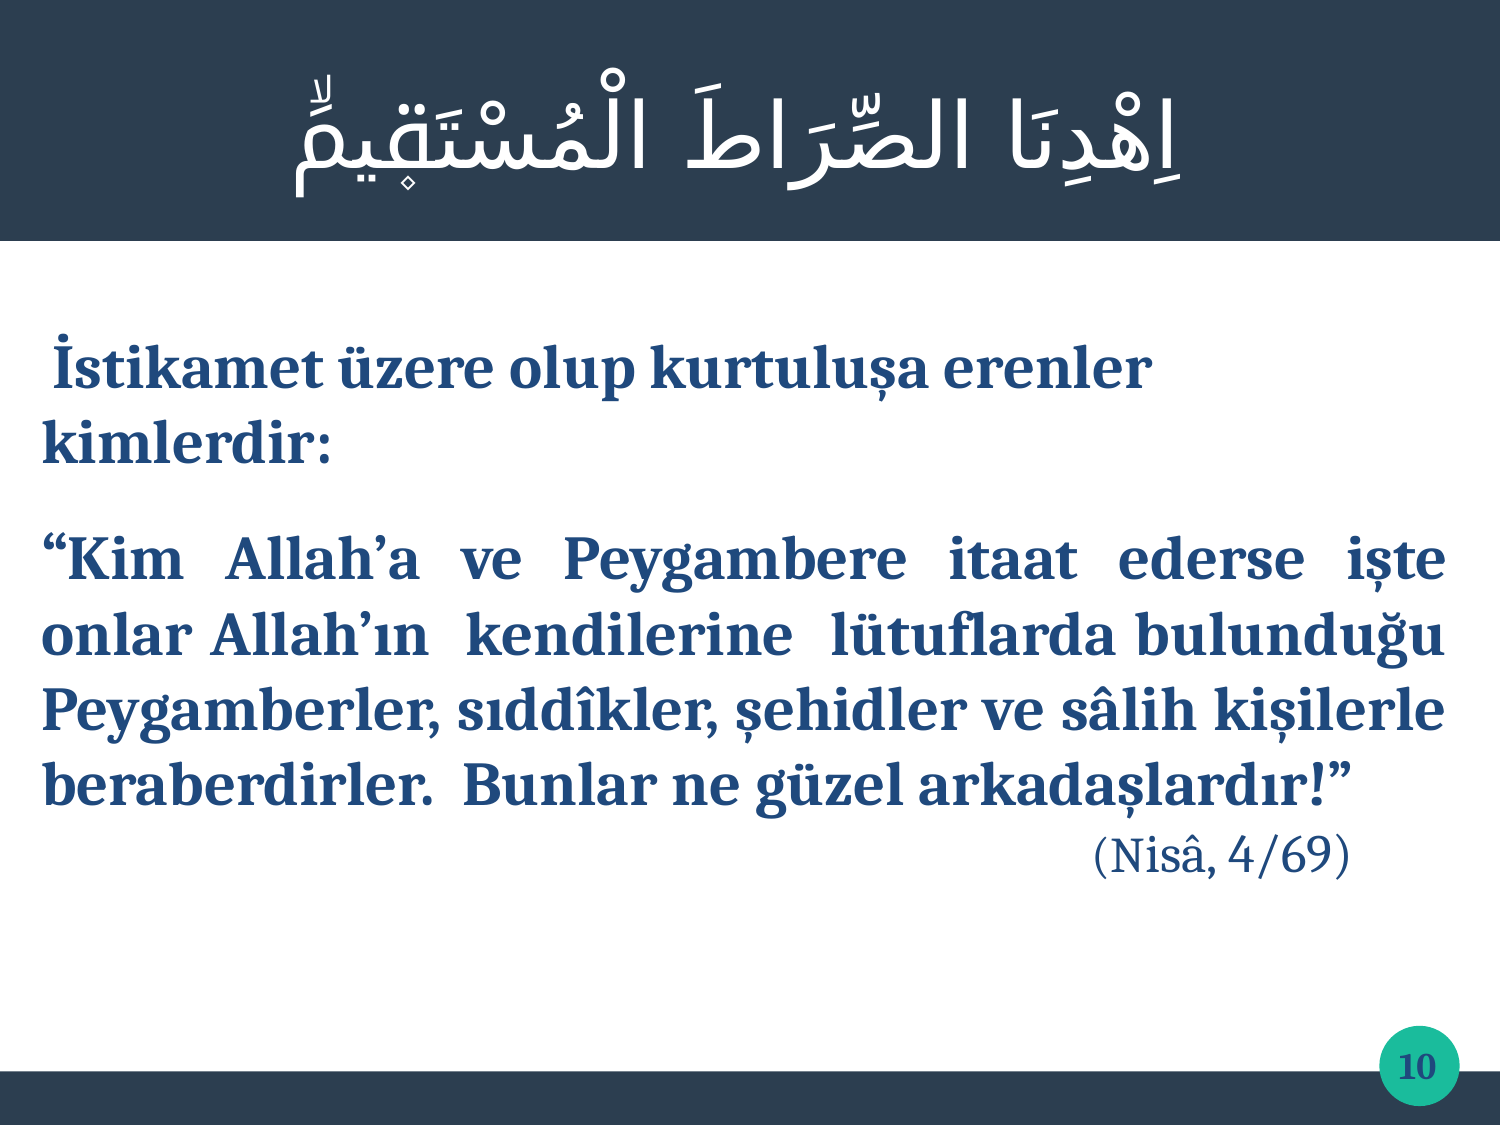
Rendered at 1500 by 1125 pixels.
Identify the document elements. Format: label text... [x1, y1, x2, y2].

text_box İstikamet üzere olup kurtuluşa erenler kimlerdir: “Kim Allah’a ve Peygambere itaat ederse işte onlar Allah’ın kendilerine lütuflarda bulunduğu Peygamberler, sıddîkler, şehidler ve sâlih kişilerle beraberdirler. Bunlar ne güzel arkadaşlardır!” (Nisâ, 4/69) [26, 318, 1464, 891]
text_box 10 [1384, 1034, 1452, 1095]
title اِهْدِنَا الصِّرَاطَ الْمُسْتَق۪يمَۙ [75, 44, 1425, 233]
